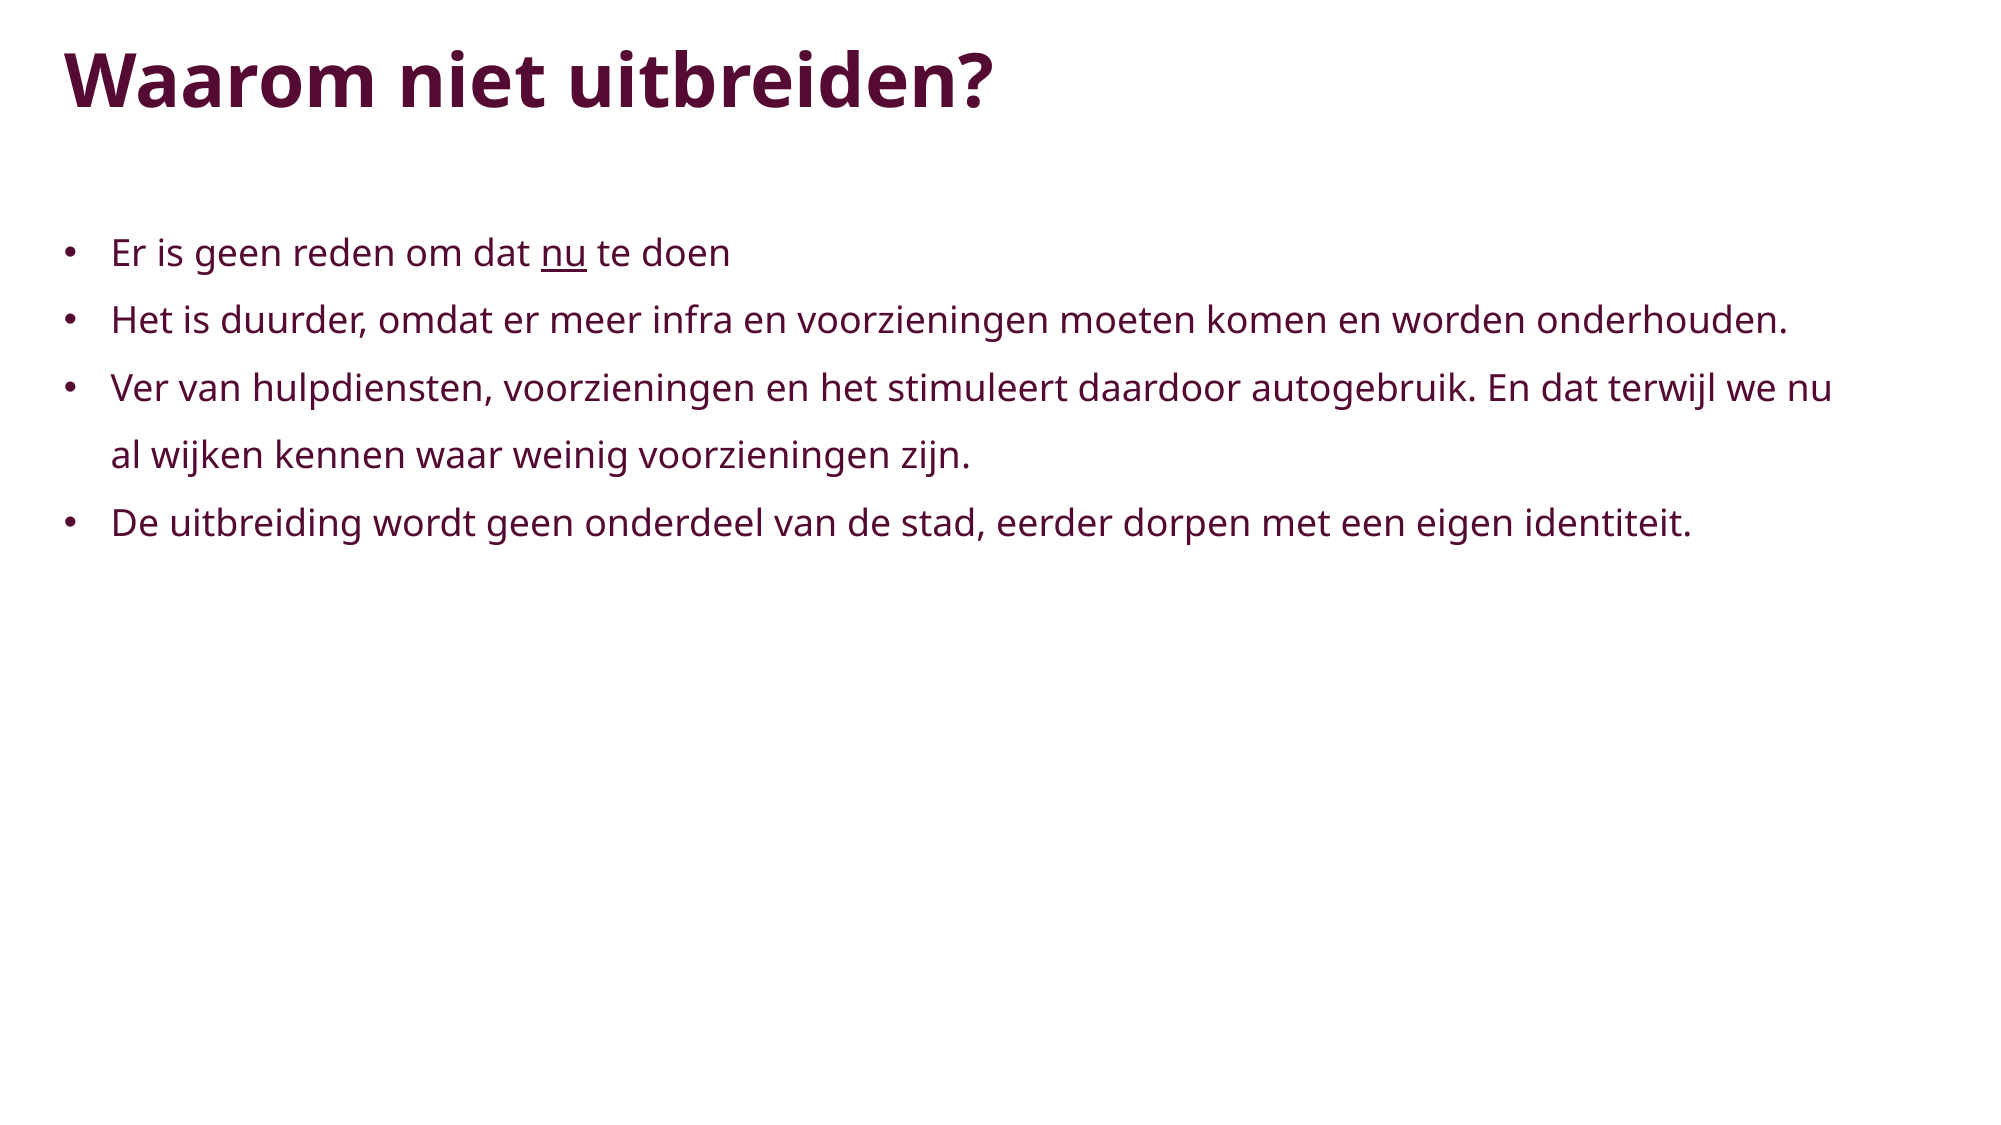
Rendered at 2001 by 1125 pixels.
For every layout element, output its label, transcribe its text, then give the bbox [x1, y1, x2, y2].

text_box Er is geen reden om dat nu te doen Het is duurder, omdat er meer infra en voorzieningen moeten komen en worden onderhouden. Ver van hulpdiensten, voorzieningen en het stimuleert daardoor autogebruik. En dat terwijl we nu al wijken kennen waar weinig voorzieningen zijn. De uitbreiding wordt geen onderdeel van de stad, eerder dorpen met een eigen identiteit. [49, 199, 1863, 552]
title Waarom niet uitbreiden? [49, 35, 1958, 147]
